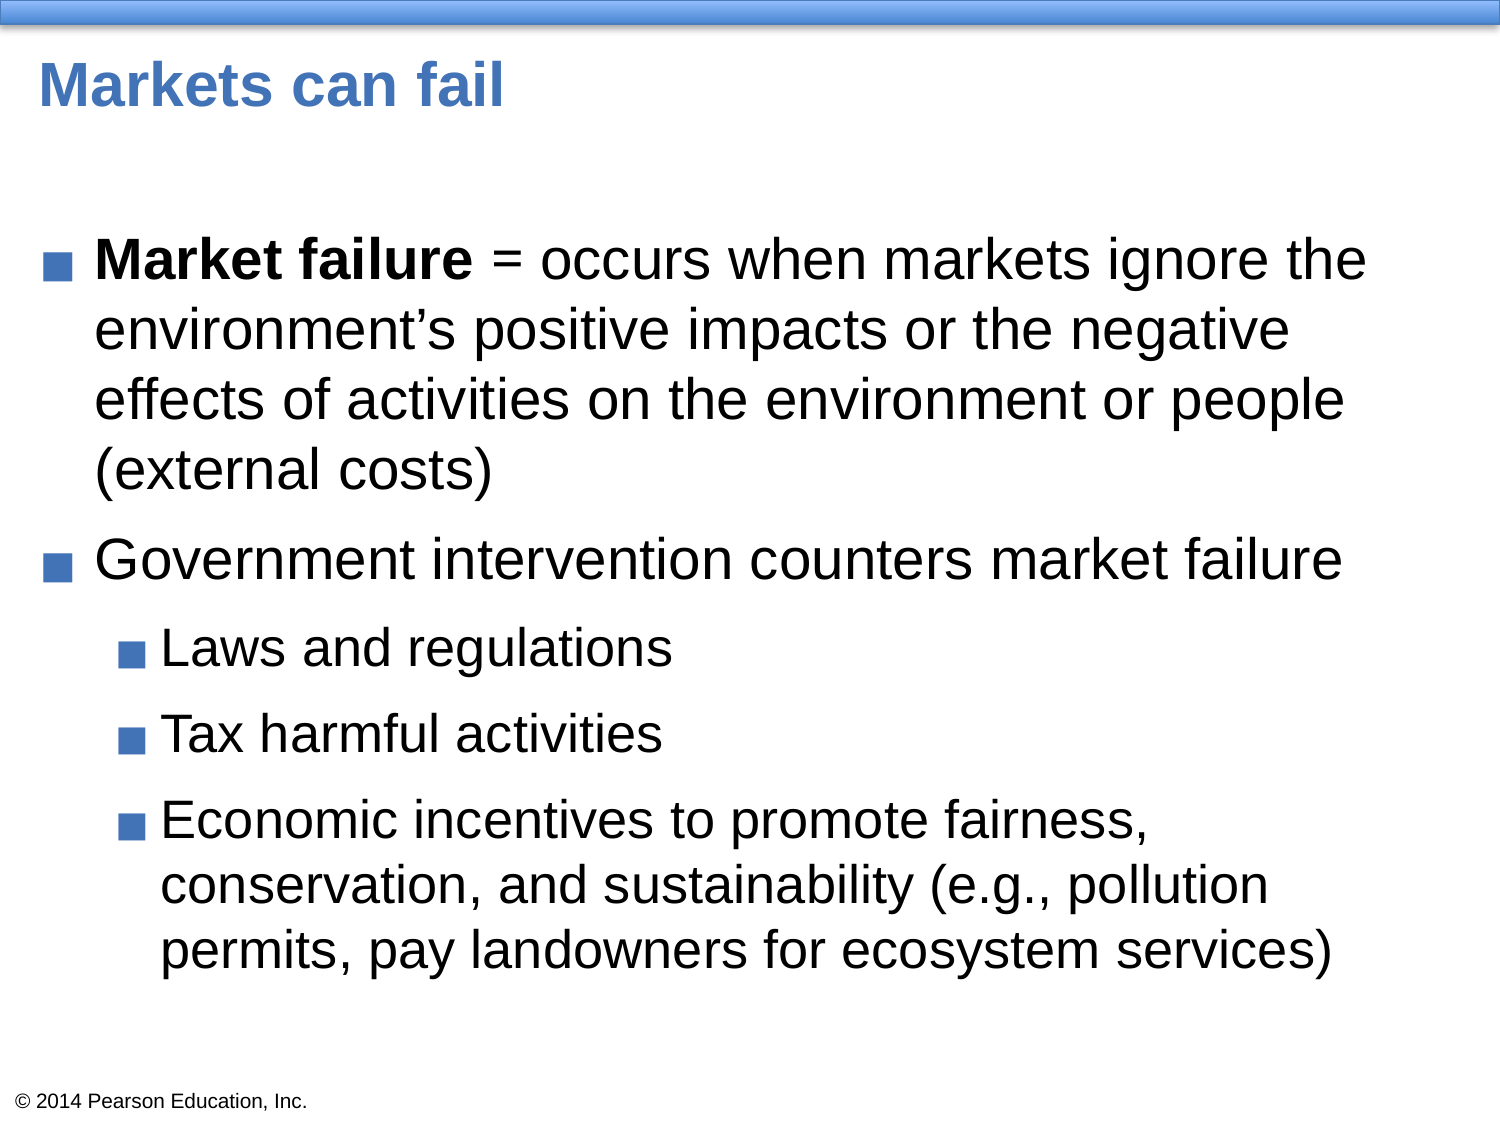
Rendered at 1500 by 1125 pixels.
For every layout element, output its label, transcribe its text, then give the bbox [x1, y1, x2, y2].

title Markets can fail [23, 36, 1476, 213]
list Market failure = occurs when markets ignore the environment’s positive impacts or the negative effects of activities on the environment or people (external costs) Government intervention counters market failure Laws and regulations Tax harmful activities Economic incentives to promote fairness, conservation, and sustainability (e.g., pollution permits, pay landowners for ecosystem services) [23, 213, 1476, 1005]
